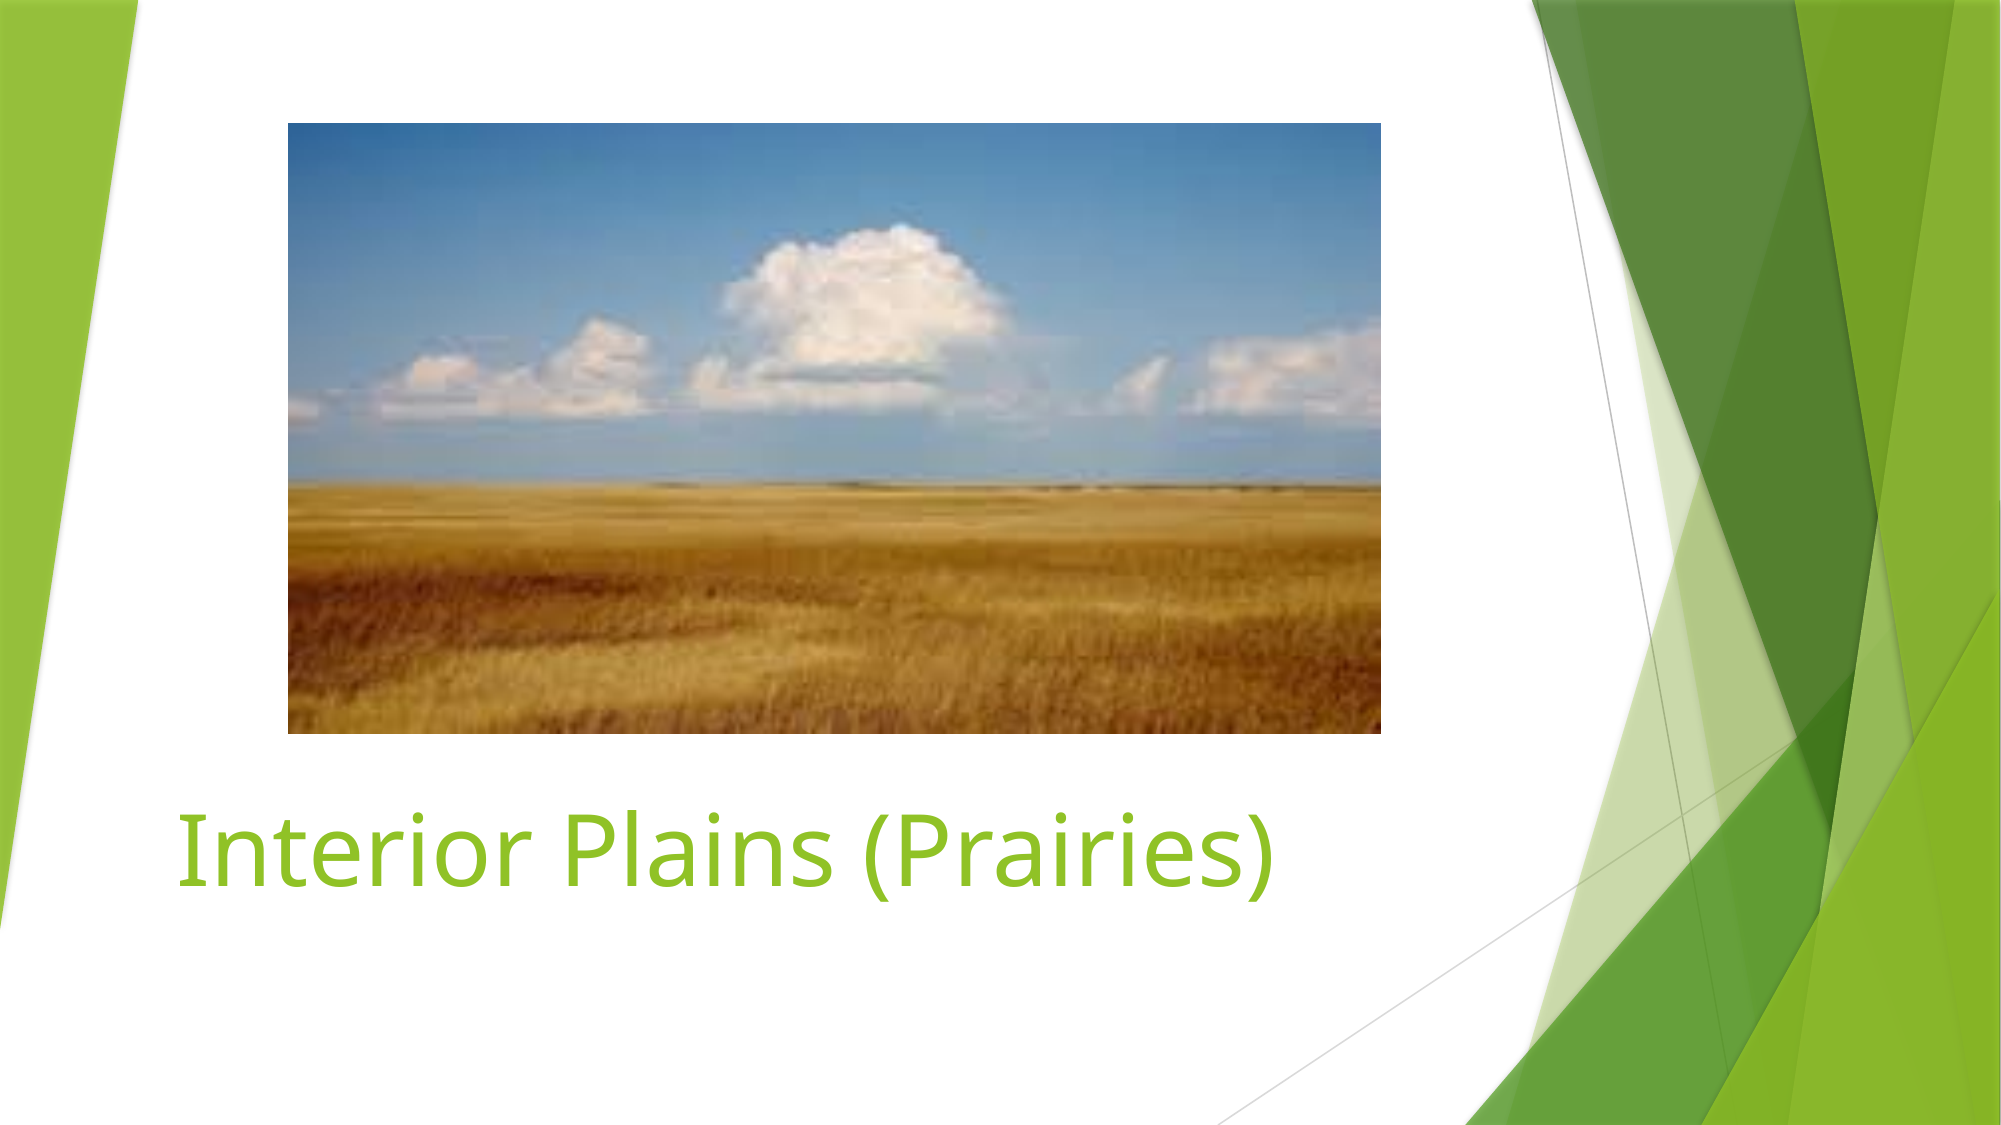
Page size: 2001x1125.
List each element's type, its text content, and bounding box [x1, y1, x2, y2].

title Interior Plains (Prairies) [161, 733, 1522, 914]
picture [288, 122, 1382, 735]
